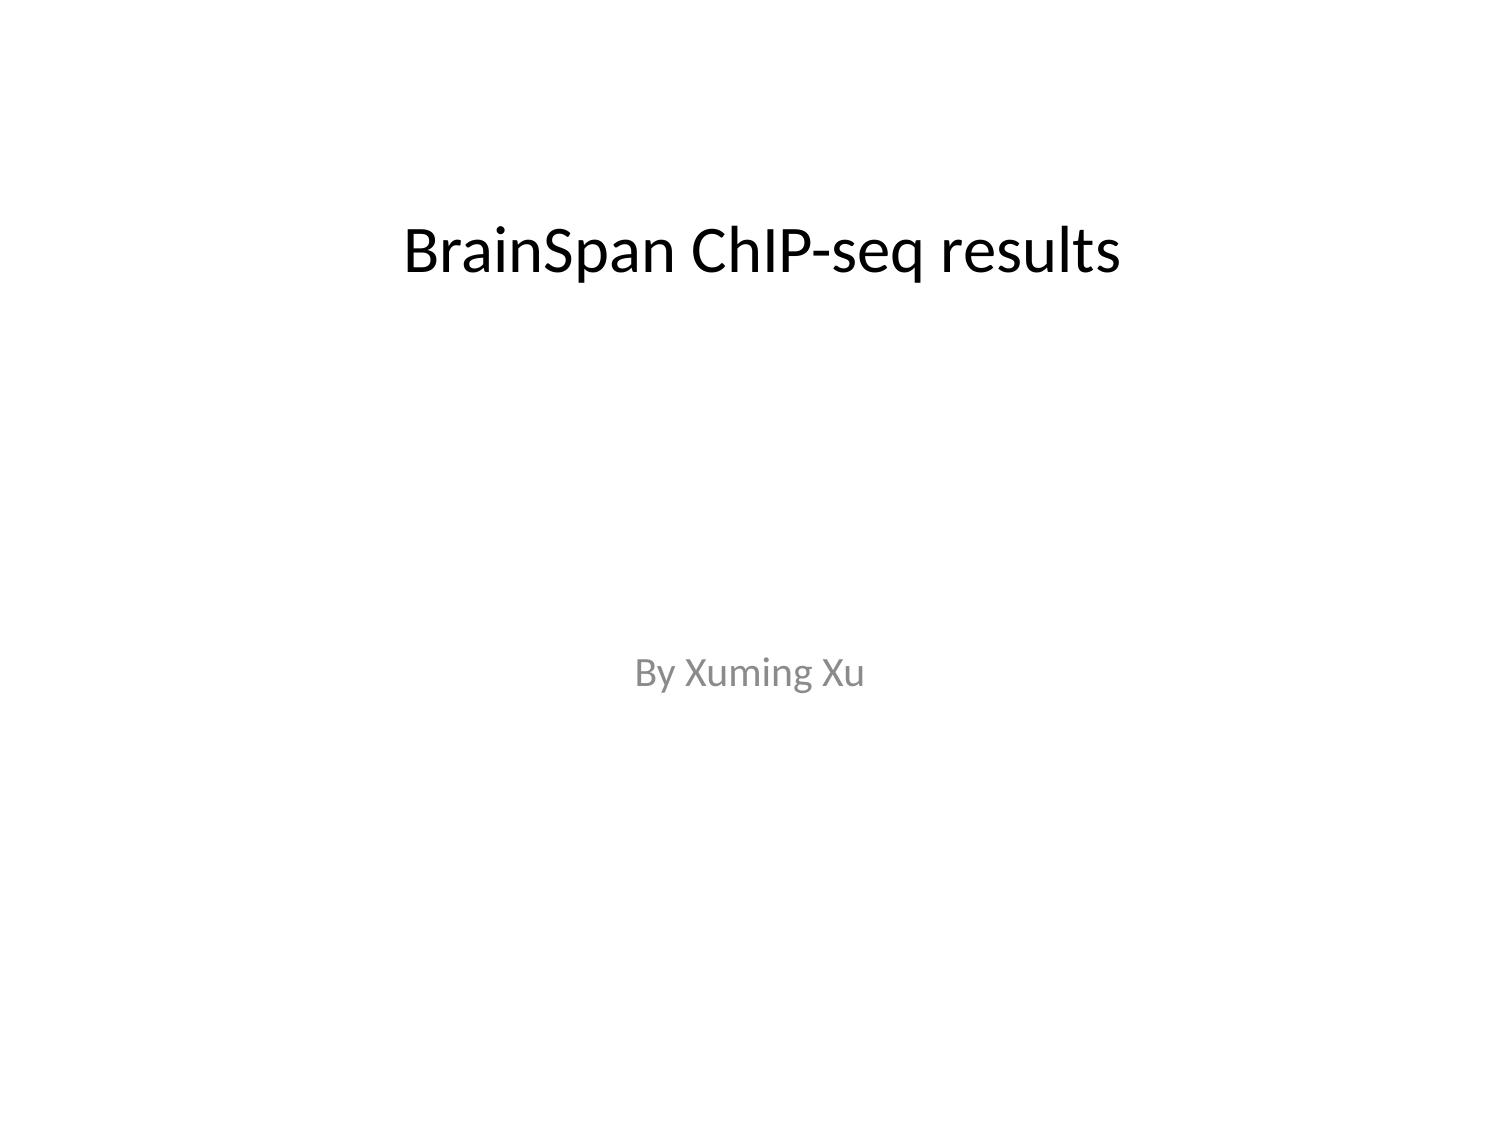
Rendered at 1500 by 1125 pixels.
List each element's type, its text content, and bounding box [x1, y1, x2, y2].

subtitle By Xuming Xu [225, 637, 1275, 763]
title BrainSpan ChIP-seq results [125, 125, 1400, 367]
